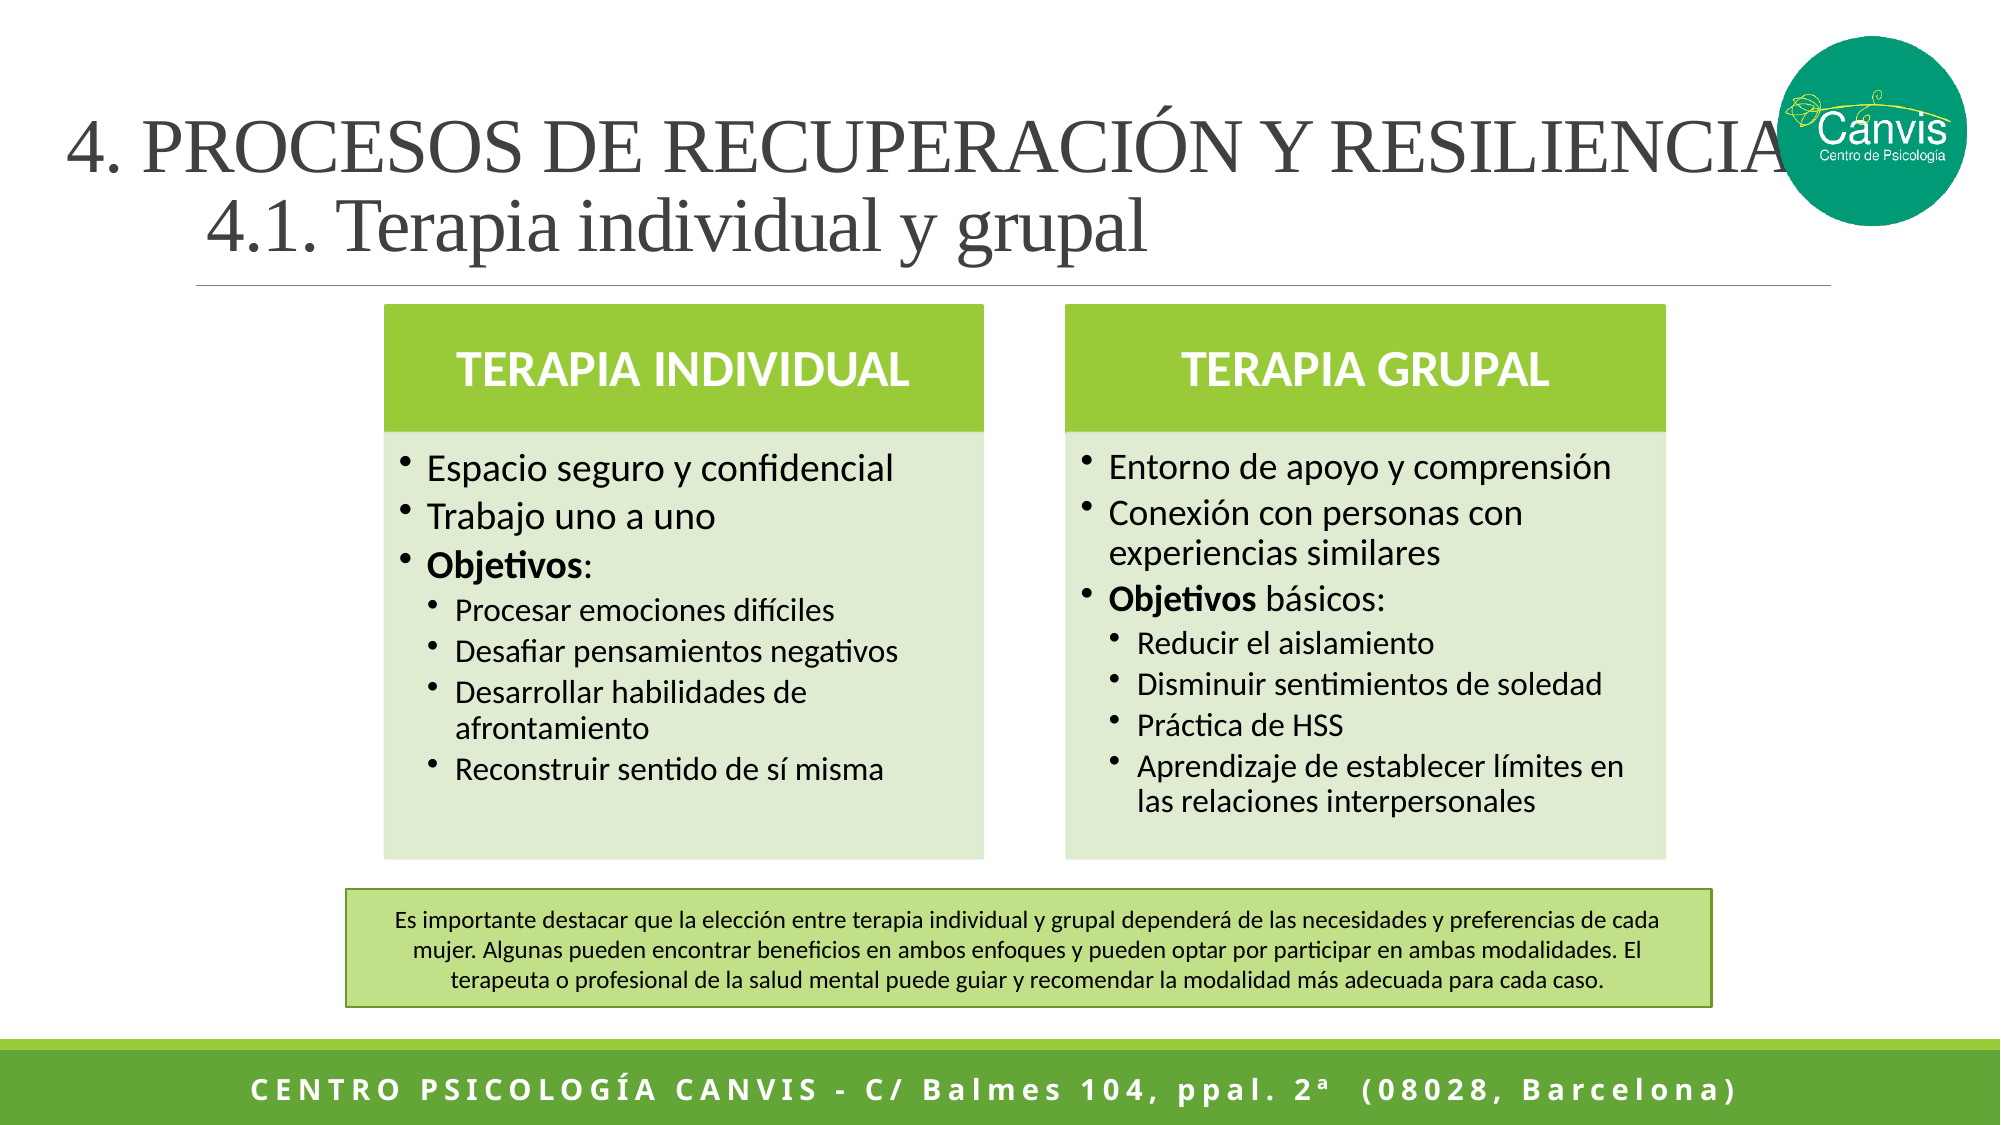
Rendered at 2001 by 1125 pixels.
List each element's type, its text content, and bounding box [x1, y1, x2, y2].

text_box Es importante destacar que la elección entre terapia individual y grupal dependerá de las necesidades y preferencias de cada mujer. Algunas pueden encontrar beneficios en ambos enfoques y pueden optar por participar en ambas modalidades. El terapeuta o profesional de la salud mental puede guiar y recomendar la modalidad más adecuada para cada caso. [345, 888, 1713, 1008]
picture [1776, 35, 1967, 226]
text_box CENTRO PSICOLOGÍA CANVIS - C/ Balmes 104, ppal. 2ª (08028, Barcelona) [0, 1064, 2000, 1114]
title 4. PROCESOS DE RECUPERACIÓN Y RESILIENCIA 4.1. Terapia individual y grupal [51, 36, 1872, 275]
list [384, 302, 1666, 862]
